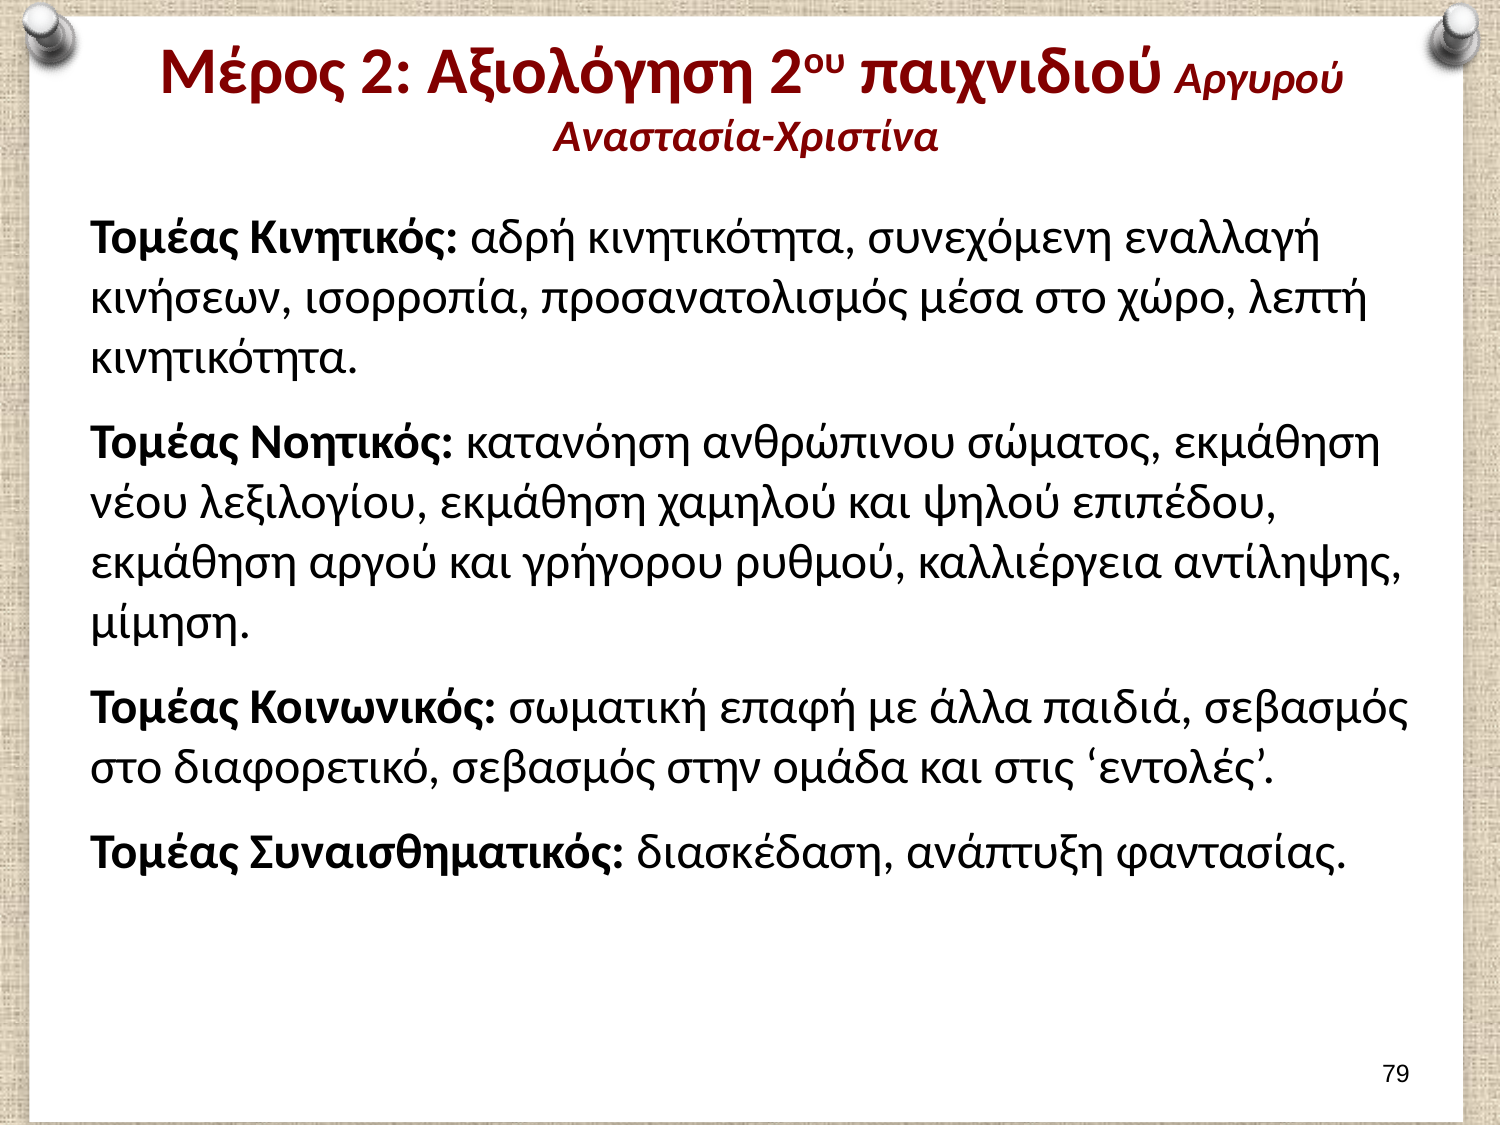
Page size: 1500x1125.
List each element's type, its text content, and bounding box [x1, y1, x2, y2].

title Μέρος 2: Αξιολόγηση 2ου παιχνιδιού Αργυρού Αναστασία-Χριστίνα [76, 19, 1427, 169]
slide_number 78 [1074, 1042, 1425, 1103]
picture [0, 0, 1500, 1125]
list Τομέας Κινητικός: αδρή κινητικότητα, συνεχόμενη εναλλαγή κινήσεων, ισορροπία, προσανατολισμός μέσα στο χώρο, λεπτή κινητικότητα. Τομέας Νοητικός: κατανόηση ανθρώπινου σώματος, εκμάθηση νέου λεξιλογίου, εκμάθηση χαμηλού και ψηλού επιπέδου, εκμάθηση αργού και γρήγορου ρυθμού, καλλιέργεια αντίληψης, μίμηση. Τομέας Κοινωνικός: σωματική επαφή με άλλα παιδιά, σεβασμός στο διαφορετικό, σεβασμός στην ομάδα και στις ‘εντολές’. Τομέας Συναισθηματικός: διασκέδαση, ανάπτυξη φαντασίας. [75, 196, 1425, 1024]
